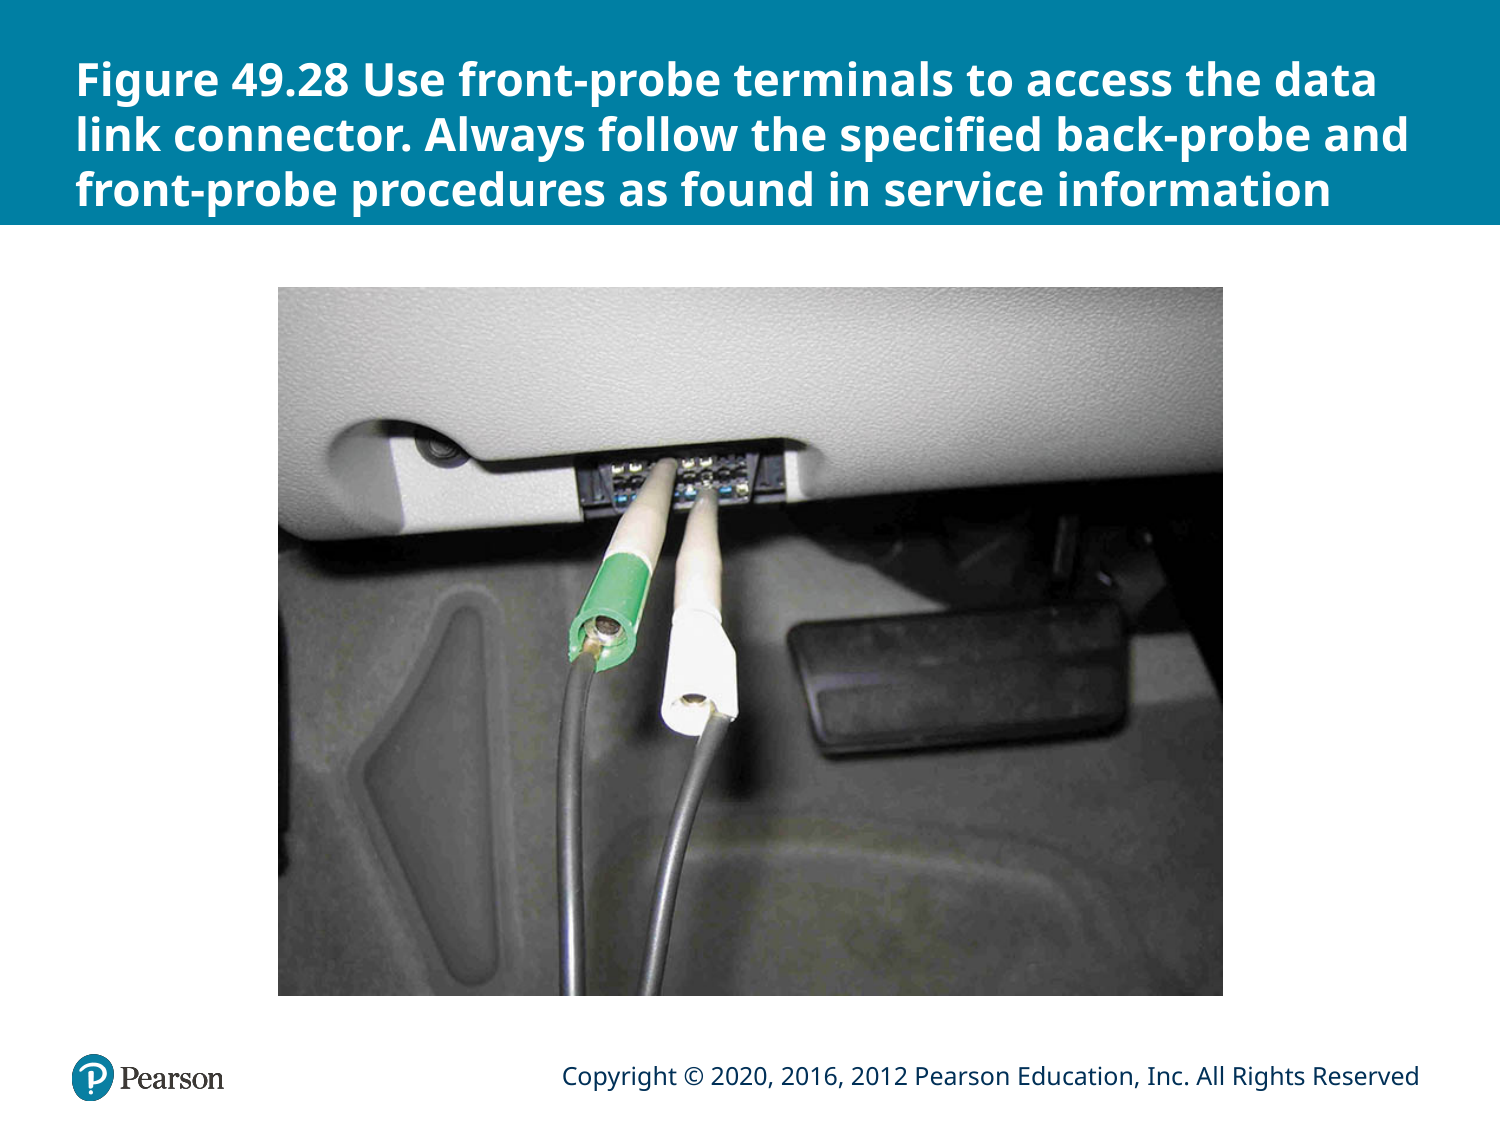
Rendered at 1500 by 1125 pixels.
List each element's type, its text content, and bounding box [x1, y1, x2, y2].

picture [278, 287, 1223, 996]
picture [80, 1063, 106, 1088]
picture [72, 1088, 83, 1101]
title Figure 49.28 Use front-probe terminals to access the data link connector. Always follow the specified back-probe and front-probe procedures as found in service information [75, 35, 1425, 216]
picture [98, 1054, 224, 1101]
picture [72, 1054, 87, 1070]
